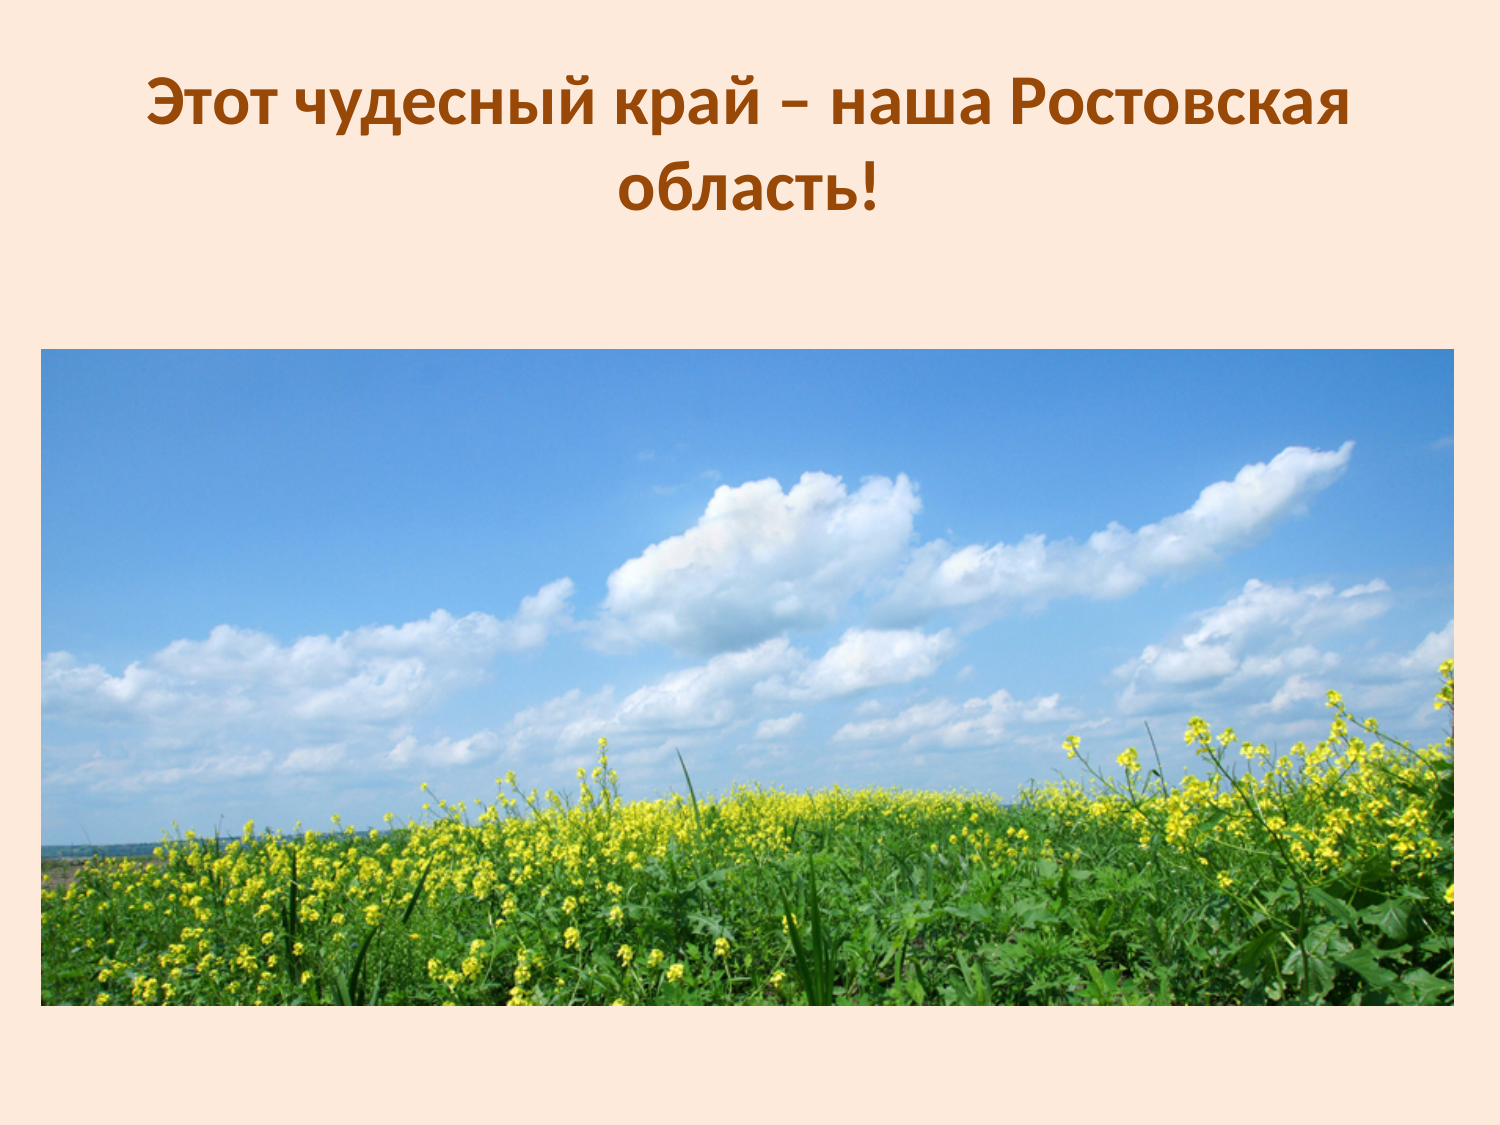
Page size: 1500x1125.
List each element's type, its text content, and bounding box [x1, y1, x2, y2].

picture [41, 349, 1454, 1007]
title Этот чудесный край – наша Ростовская область! [75, 45, 1425, 233]
